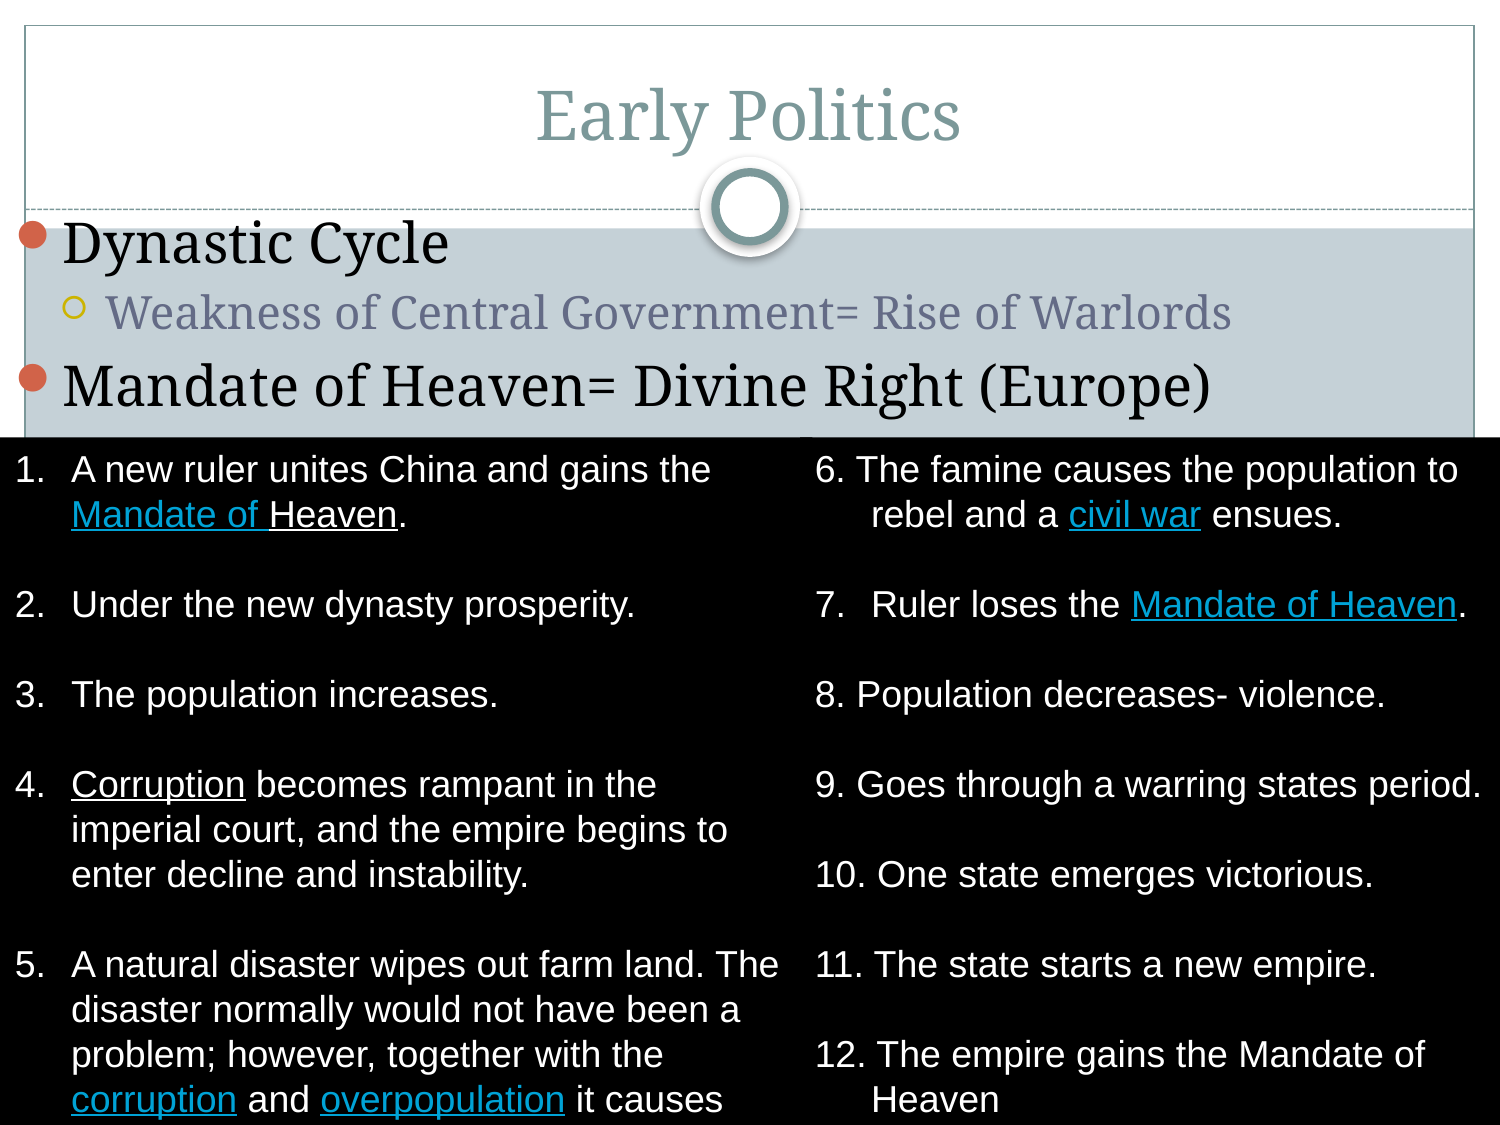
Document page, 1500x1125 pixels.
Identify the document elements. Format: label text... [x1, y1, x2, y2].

text_box A new ruler unites China and gains the Mandate of Heaven. Under the new dynasty prosperity. The population increases. Corruption becomes rampant in the imperial court, and the empire begins to enter decline and instability. A natural disaster wipes out farm land. The disaster normally would not have been a problem; however, together with the corruption and overpopulation it causes famine. [0, 437, 800, 1125]
text_box 6. The famine causes the population to rebel and a civil war ensues. Ruler loses the Mandate of Heaven. 8. Population decreases- violence. 9. Goes through a warring states period. 10. One state emerges victorious. 11. The state starts a new empire. 12. The empire gains the Mandate of Heaven [800, 437, 1500, 1125]
list Dynastic Cycle Weakness of Central Government= Rise of Warlords Mandate of Heaven= Divine Right (Europe) [0, 200, 1500, 437]
title Early Politics [49, 37, 1450, 162]
